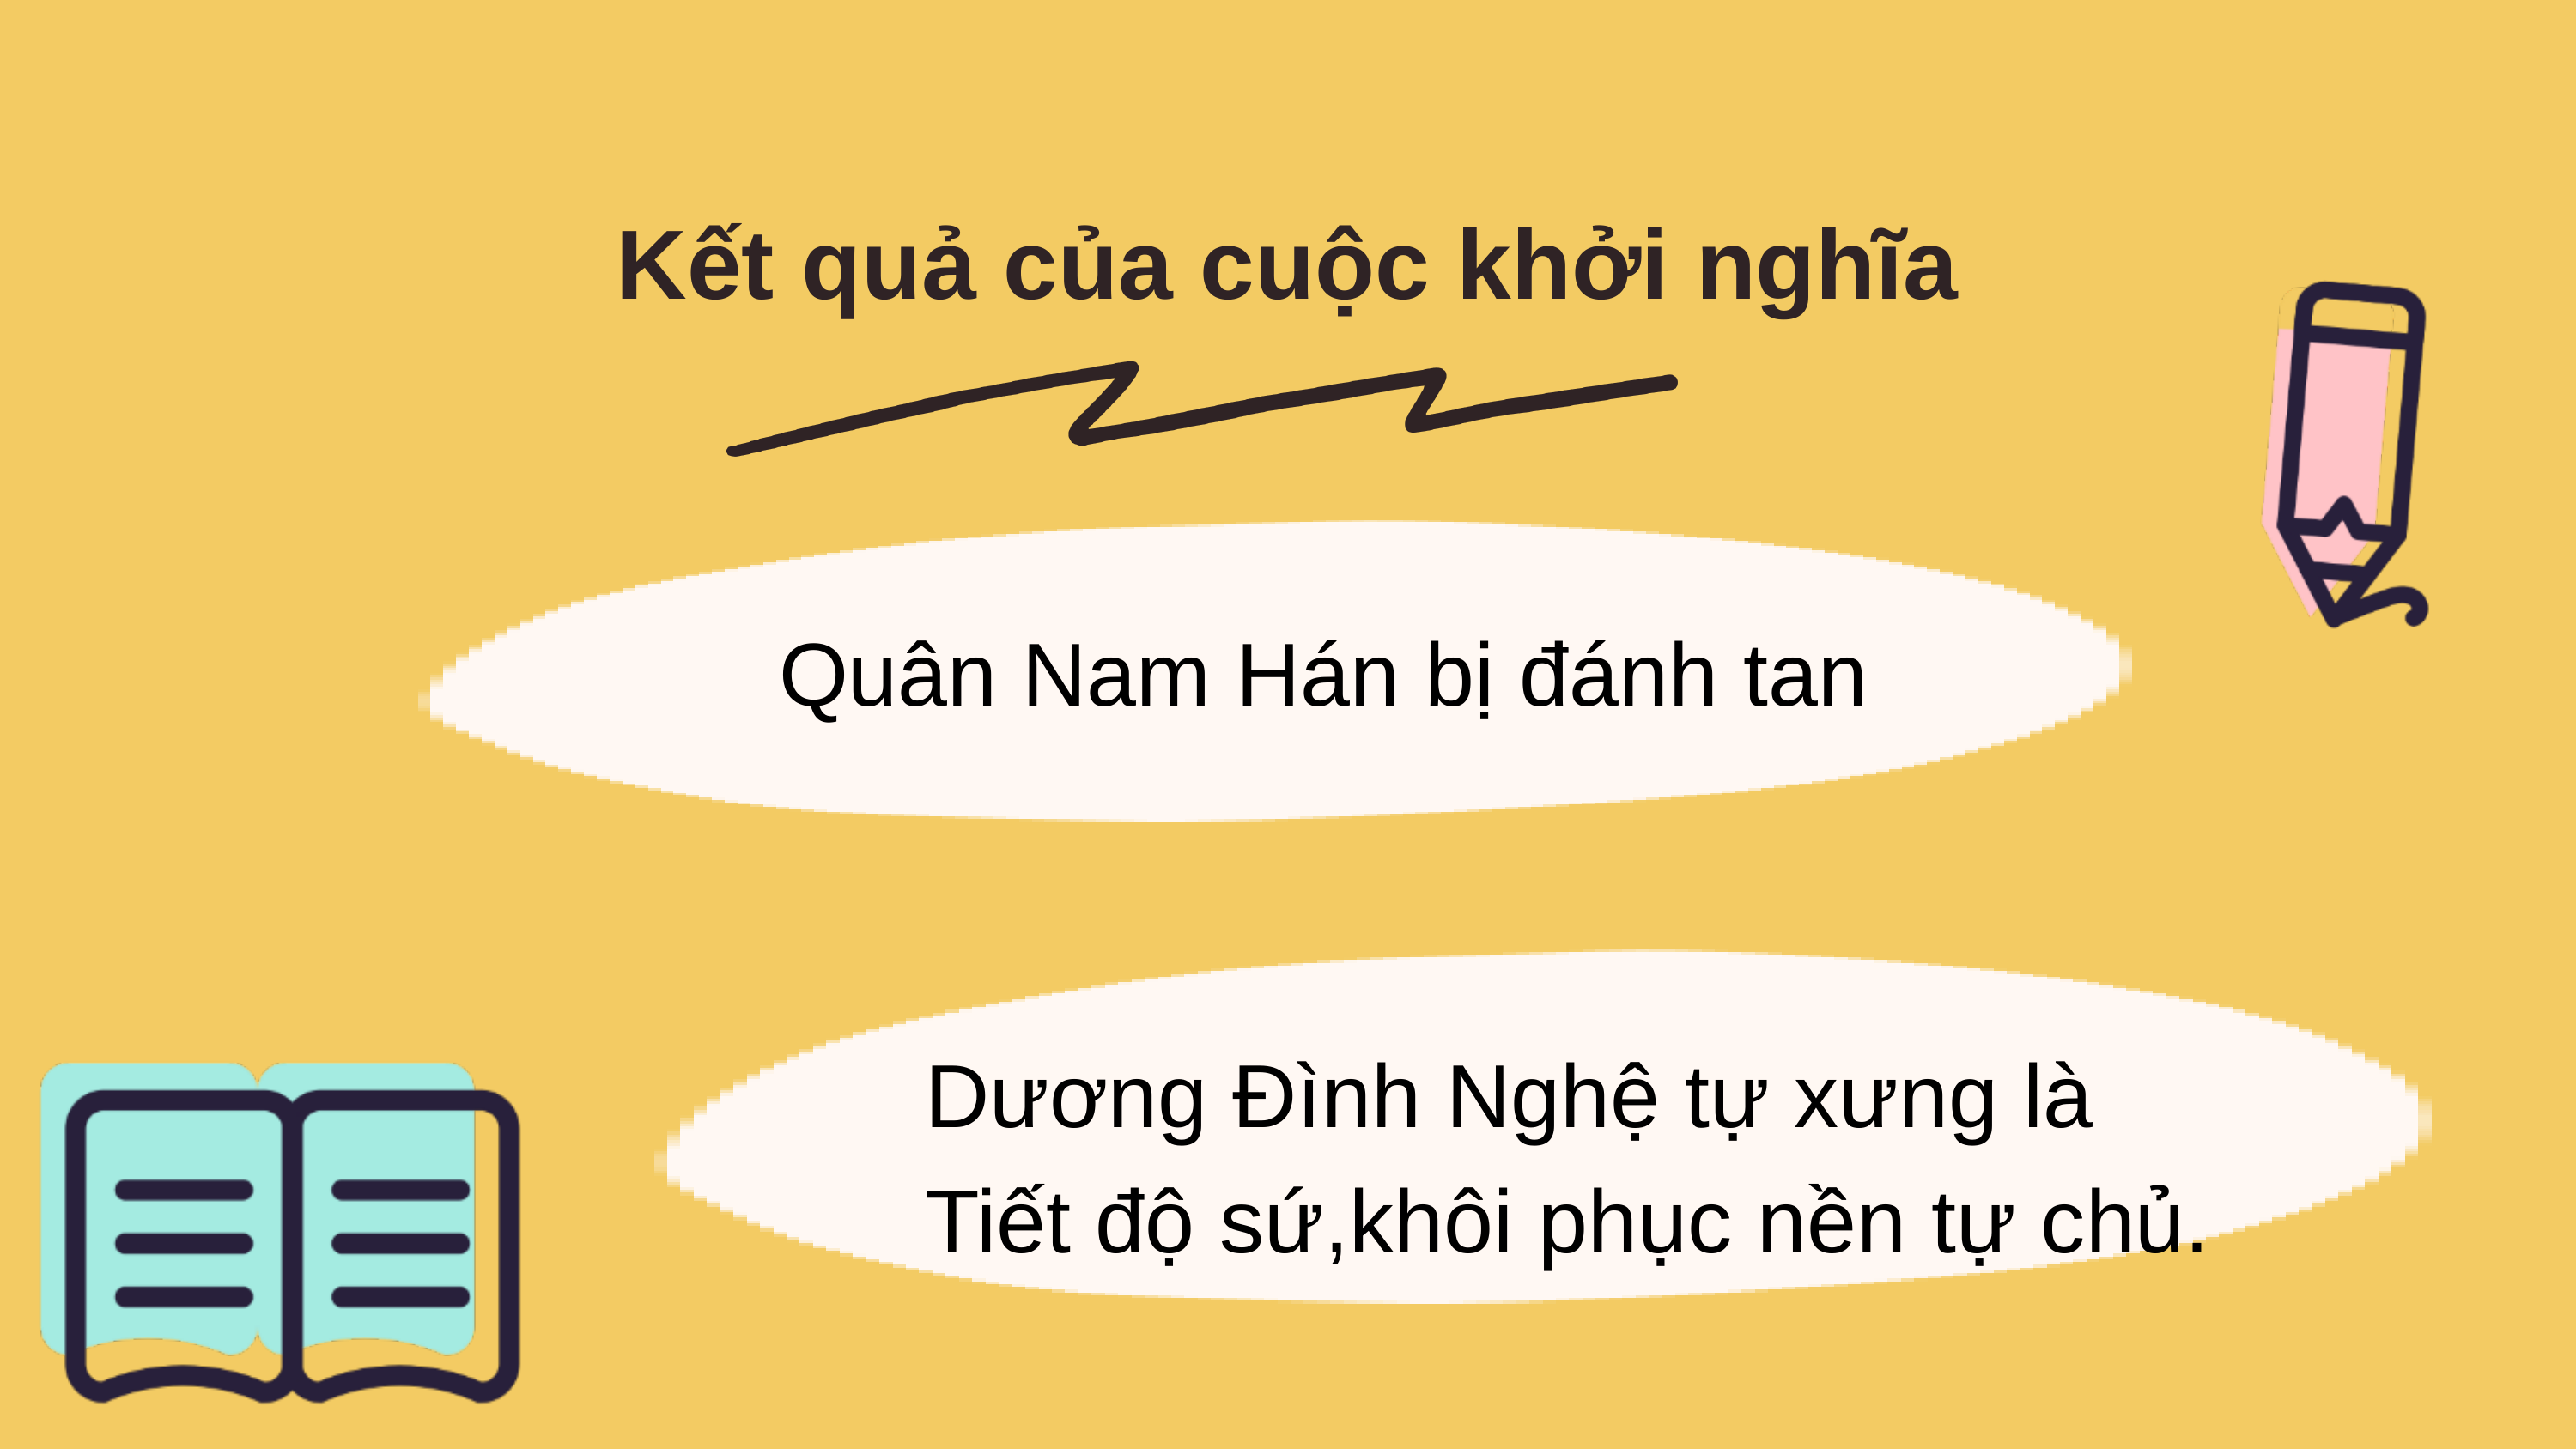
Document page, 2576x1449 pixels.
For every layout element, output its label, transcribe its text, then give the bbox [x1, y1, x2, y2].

picture [726, 361, 1678, 457]
picture [0, 844, 2458, 1449]
picture [418, 142, 2576, 822]
text_box Kết quả của cuộc khởi nghĩa [0, 132, 2576, 319]
